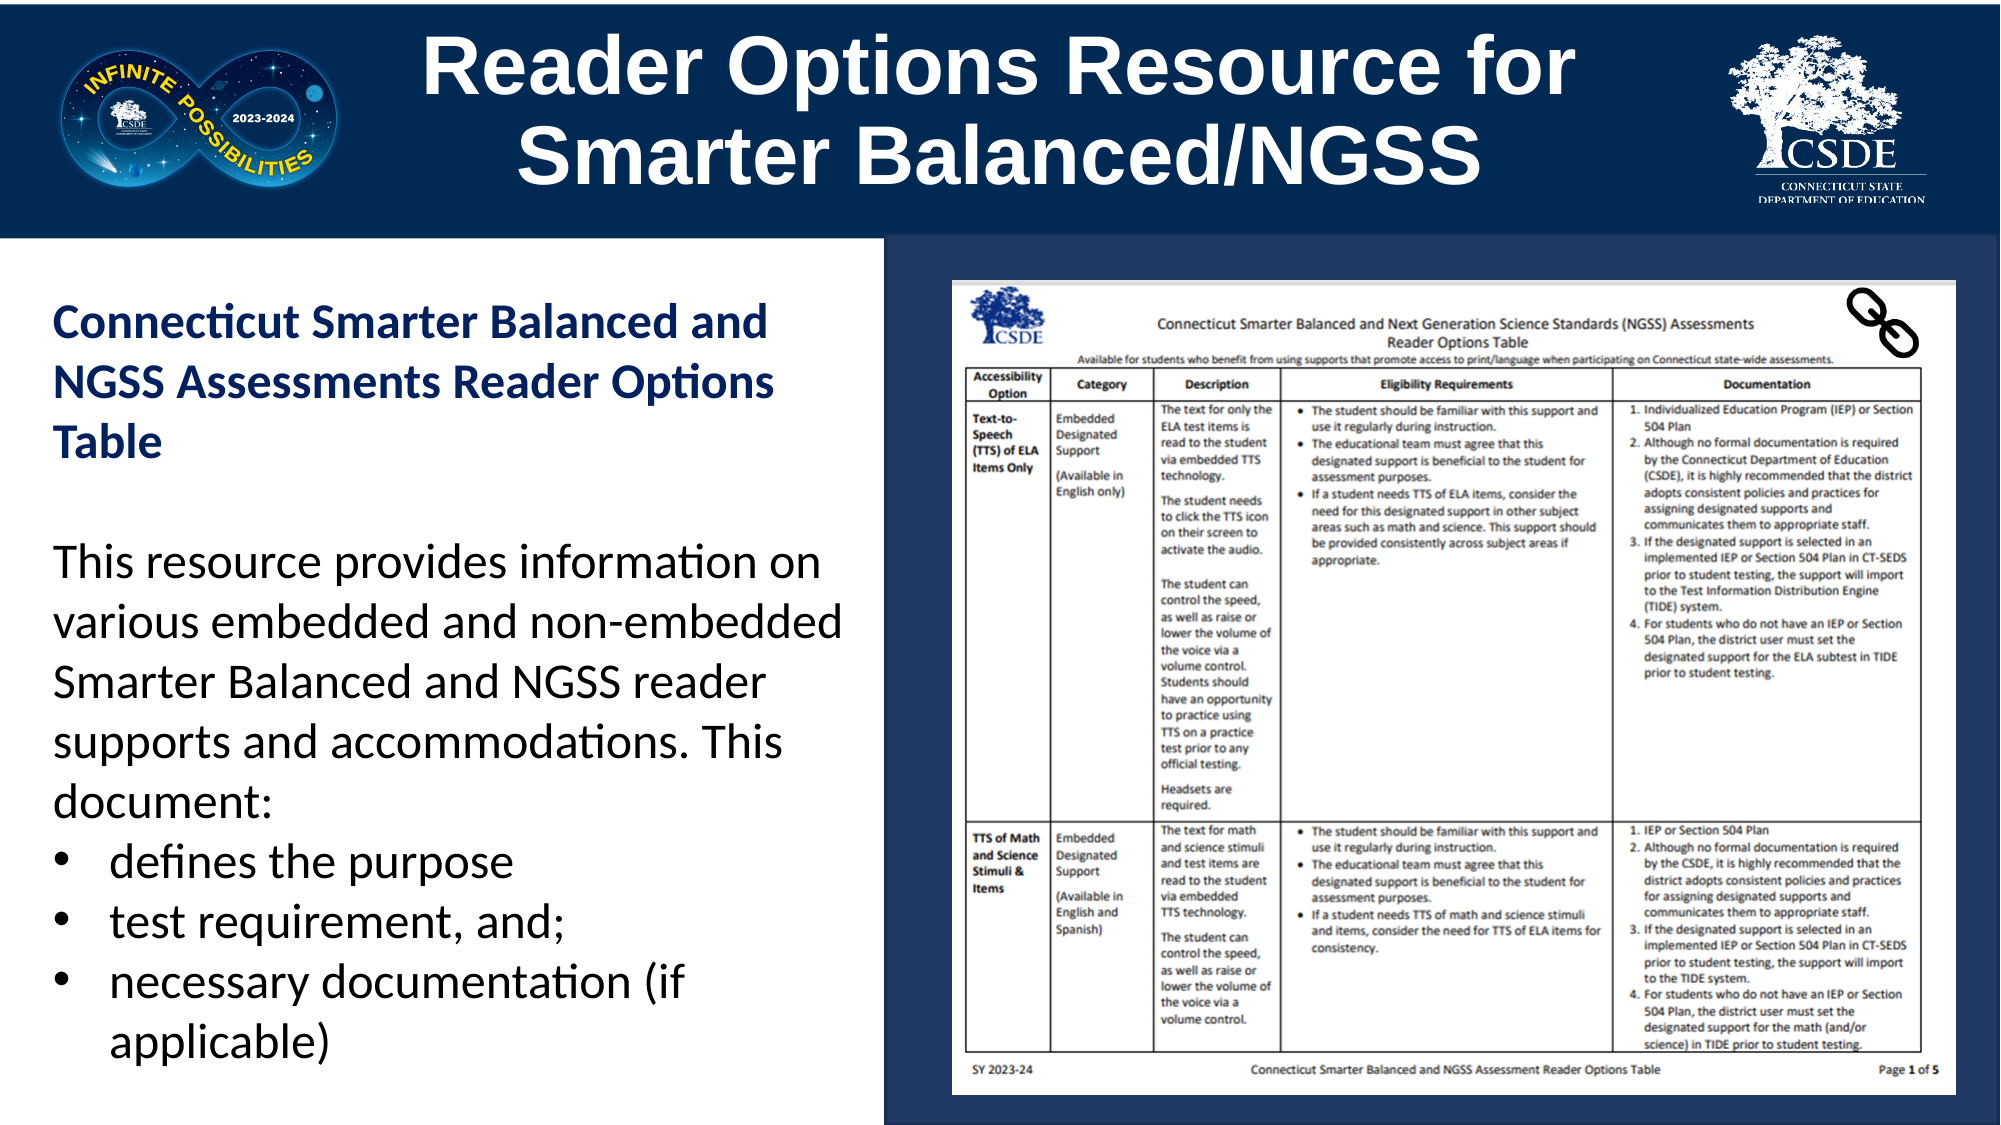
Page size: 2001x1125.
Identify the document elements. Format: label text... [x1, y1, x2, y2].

picture [884, 233, 2000, 1125]
text_box Connecticut Smarter Balanced and NGSS Assessments Reader Options Table This resource provides information on various embedded and non-embedded Smarter Balanced and NGSS reader supports and accommodations. This document: defines the purpose test requirement, and; necessary documentation (if applicable) [38, 280, 884, 1076]
picture [53, 42, 337, 195]
title Reader Options Resource for Smarter Balanced/NGSS [337, 0, 1663, 225]
